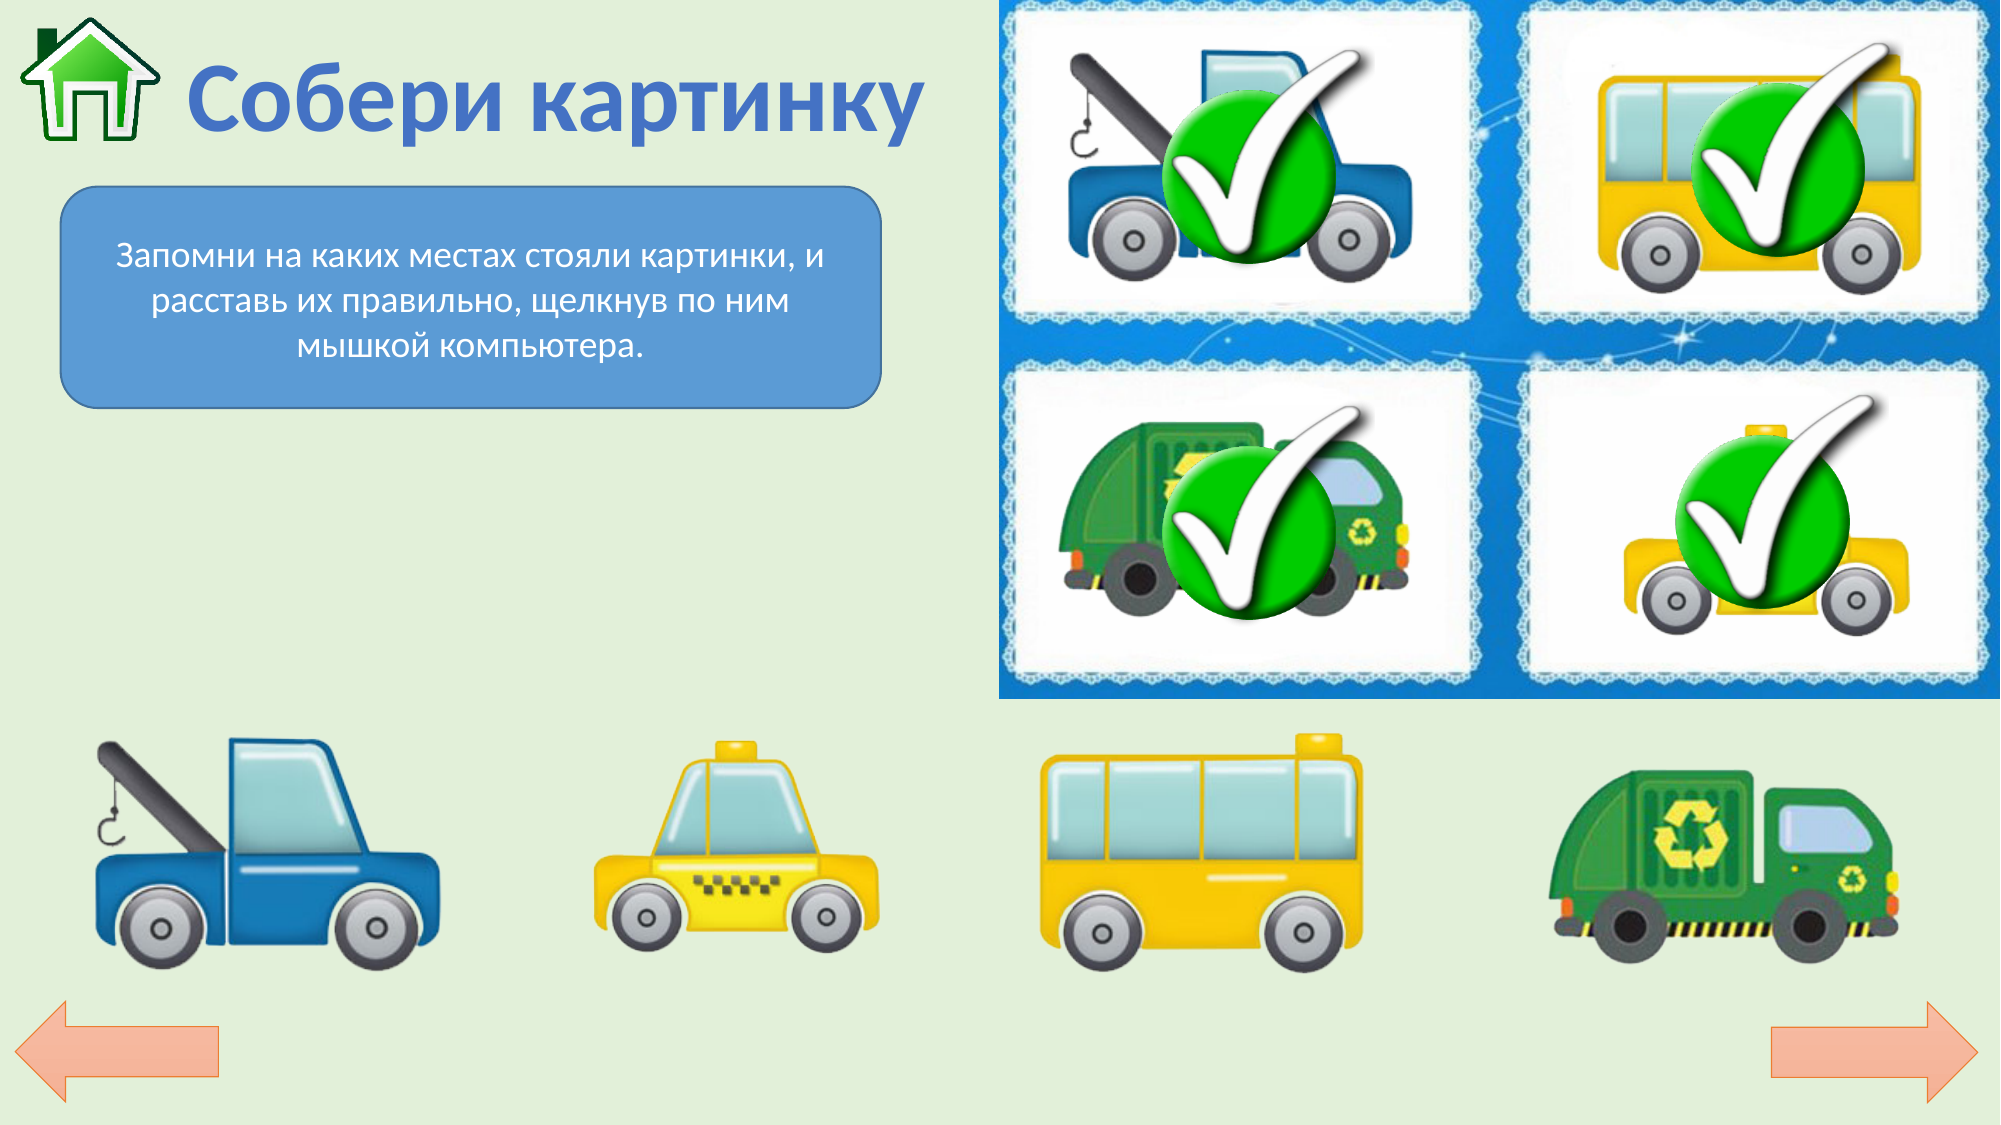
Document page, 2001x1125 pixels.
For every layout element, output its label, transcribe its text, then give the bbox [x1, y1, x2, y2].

text_box Запомни на каких местах стояли картинки, и расставь их правильно, щелкнув по ним мышкой компьютера. [59, 185, 882, 410]
text_box [1770, 1000, 1979, 1104]
text_box [14, 1000, 219, 1104]
picture [52, 694, 487, 998]
picture [556, 724, 941, 976]
picture [1543, 716, 1907, 1006]
picture [999, 0, 2000, 699]
picture [15, 4, 165, 154]
picture [985, 701, 1417, 1003]
text_box Собери картинку [171, 24, 942, 160]
